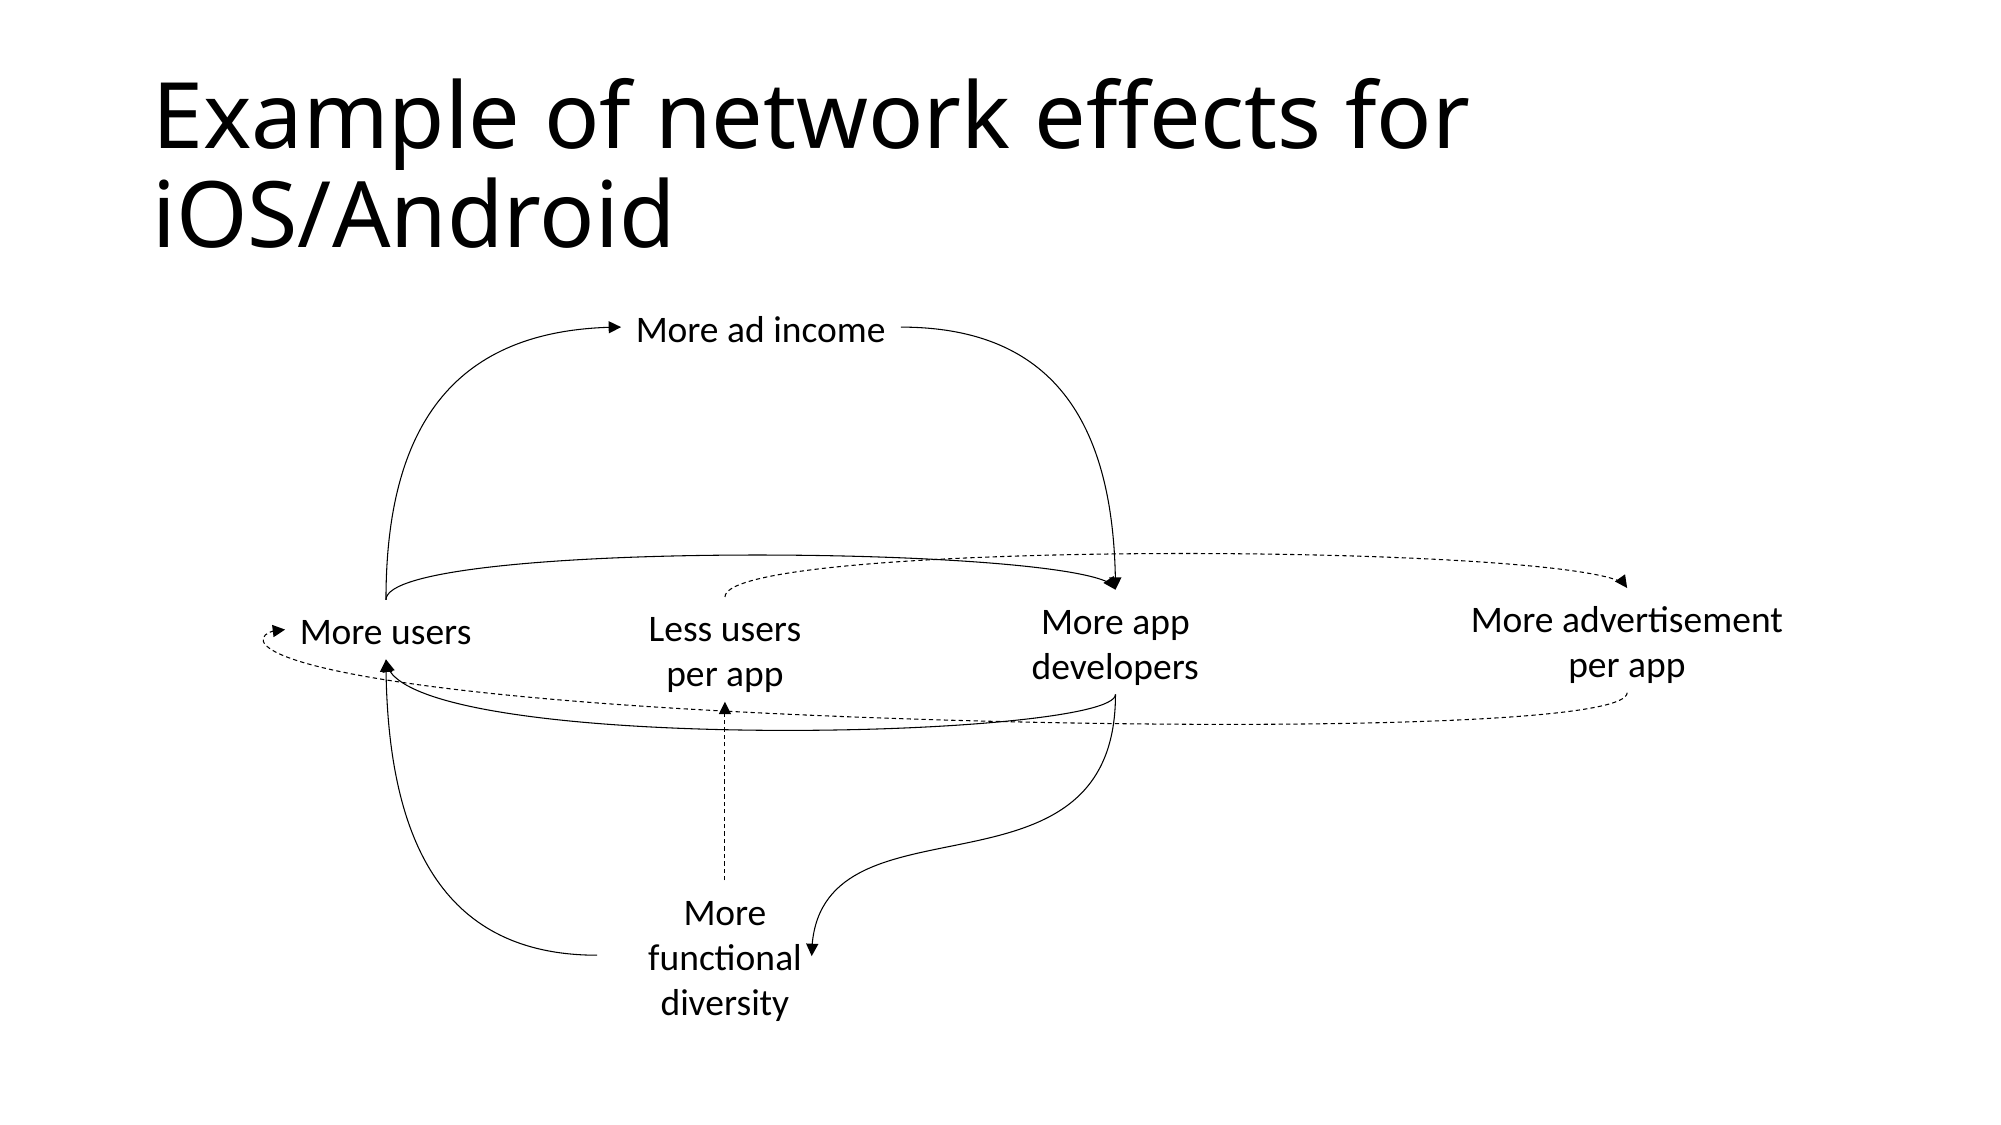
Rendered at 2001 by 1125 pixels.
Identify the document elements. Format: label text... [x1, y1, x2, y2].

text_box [988, 327, 1116, 590]
text_box Less users per app [609, 596, 733, 702]
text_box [902, 327, 923, 590]
text_box More functional diversity [769, 880, 853, 1031]
text_box More app developers [988, 589, 1171, 695]
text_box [833, 673, 923, 978]
text_box More app developers [1181, 589, 1263, 695]
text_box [733, 313, 769, 1043]
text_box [988, 673, 1094, 978]
text_box More ad income [621, 297, 745, 357]
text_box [745, 229, 756, 960]
text_box More users [285, 599, 487, 660]
text_box More ad income [756, 297, 901, 357]
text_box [366, 346, 639, 581]
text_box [923, 0, 988, 1125]
text_box More functional diversity [597, 880, 733, 1031]
text_box More advertisement per app [1442, 587, 1812, 693]
title Example of network effects for iOS/Android [137, 59, 923, 278]
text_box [1171, 141, 1181, 1044]
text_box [386, 660, 598, 957]
text_box Less users per app [769, 596, 841, 702]
title Example of network effects for iOS/Android [988, 59, 1863, 278]
